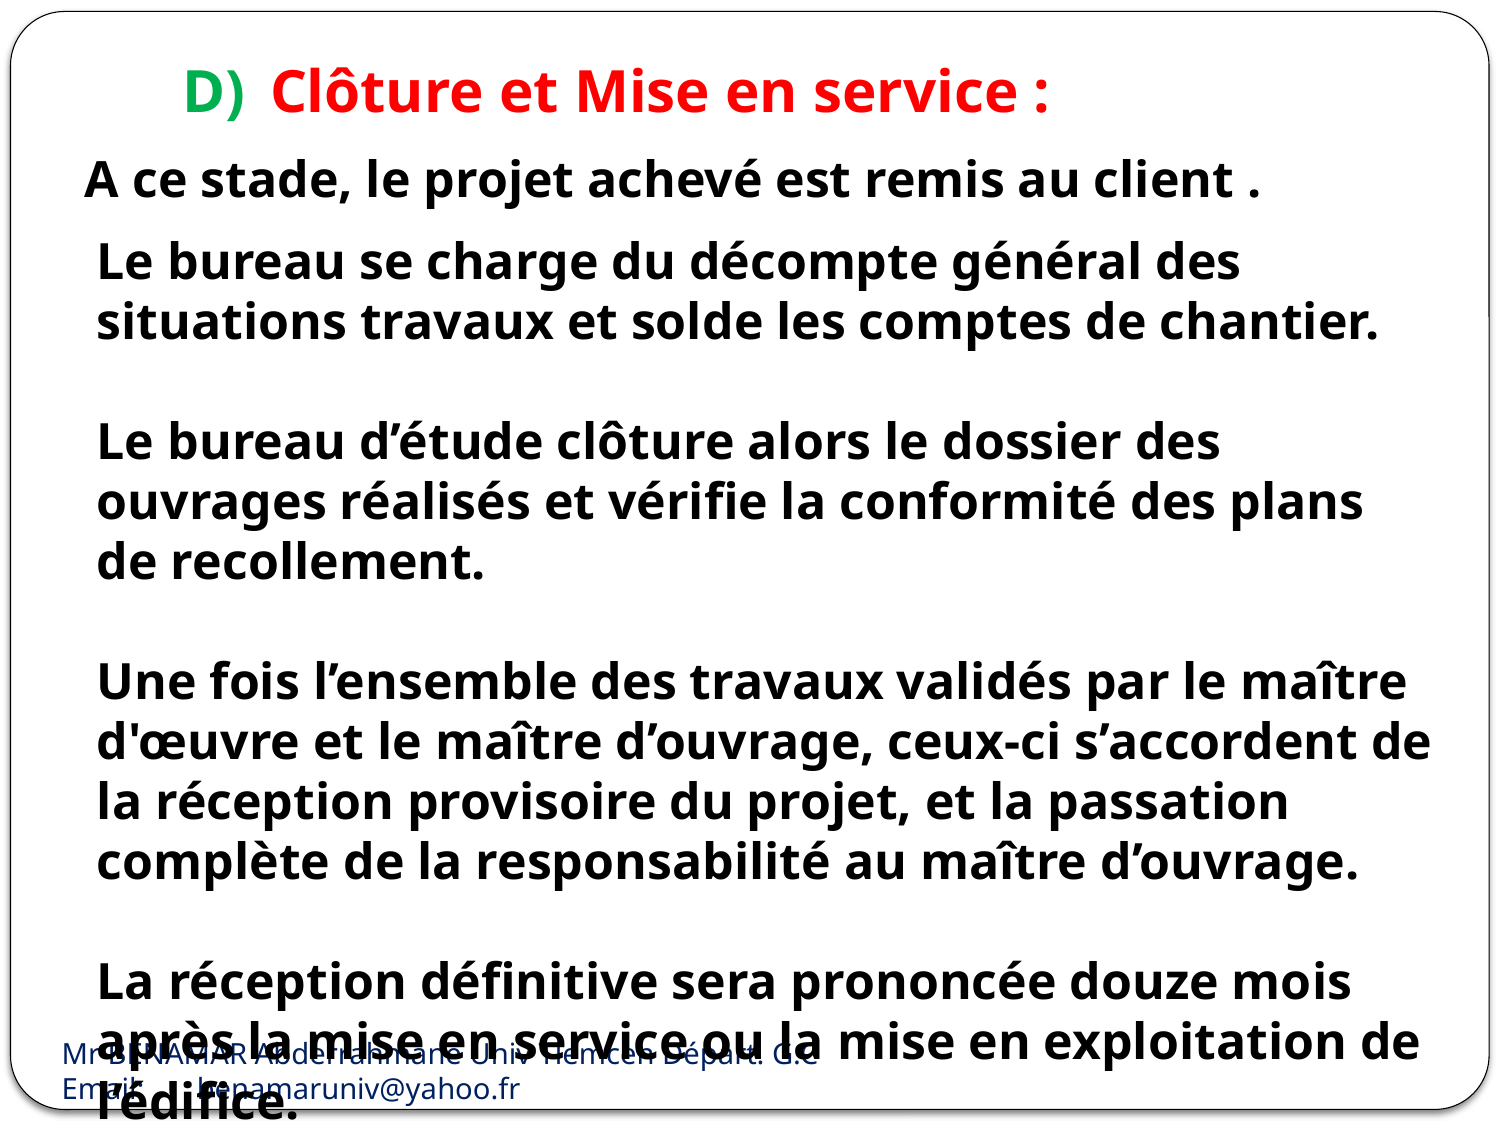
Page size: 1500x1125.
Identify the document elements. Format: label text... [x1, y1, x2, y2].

footer Mr BENAMAR Abderrahmane Univ Tlemcen Départ. G.C Email: benamaruniv@yahoo.fr [46, 1042, 82, 1097]
text_box A ce stade, le projet achevé est remis au client . [70, 140, 1465, 276]
text_box Le bureau se charge du décompte général des situations travaux et solde les comptes de chantier. Le bureau d’étude clôture alors le dossier des ouvrages réalisés et vérifie la conformité des plans de recollement. Une fois l’ensemble des travaux validés par le maître d'œuvre et le maître d’ouvrage, ceux-ci s’accordent de la réception provisoire du projet, et la passation complète de la responsabilité au maître d’ouvrage. La réception définitive sera prononcée douze mois après la mise en service ou la mise en exploitation de l’édifice. [82, 222, 1454, 1125]
text_box D) Clôture et Mise en service : [152, 46, 1161, 132]
